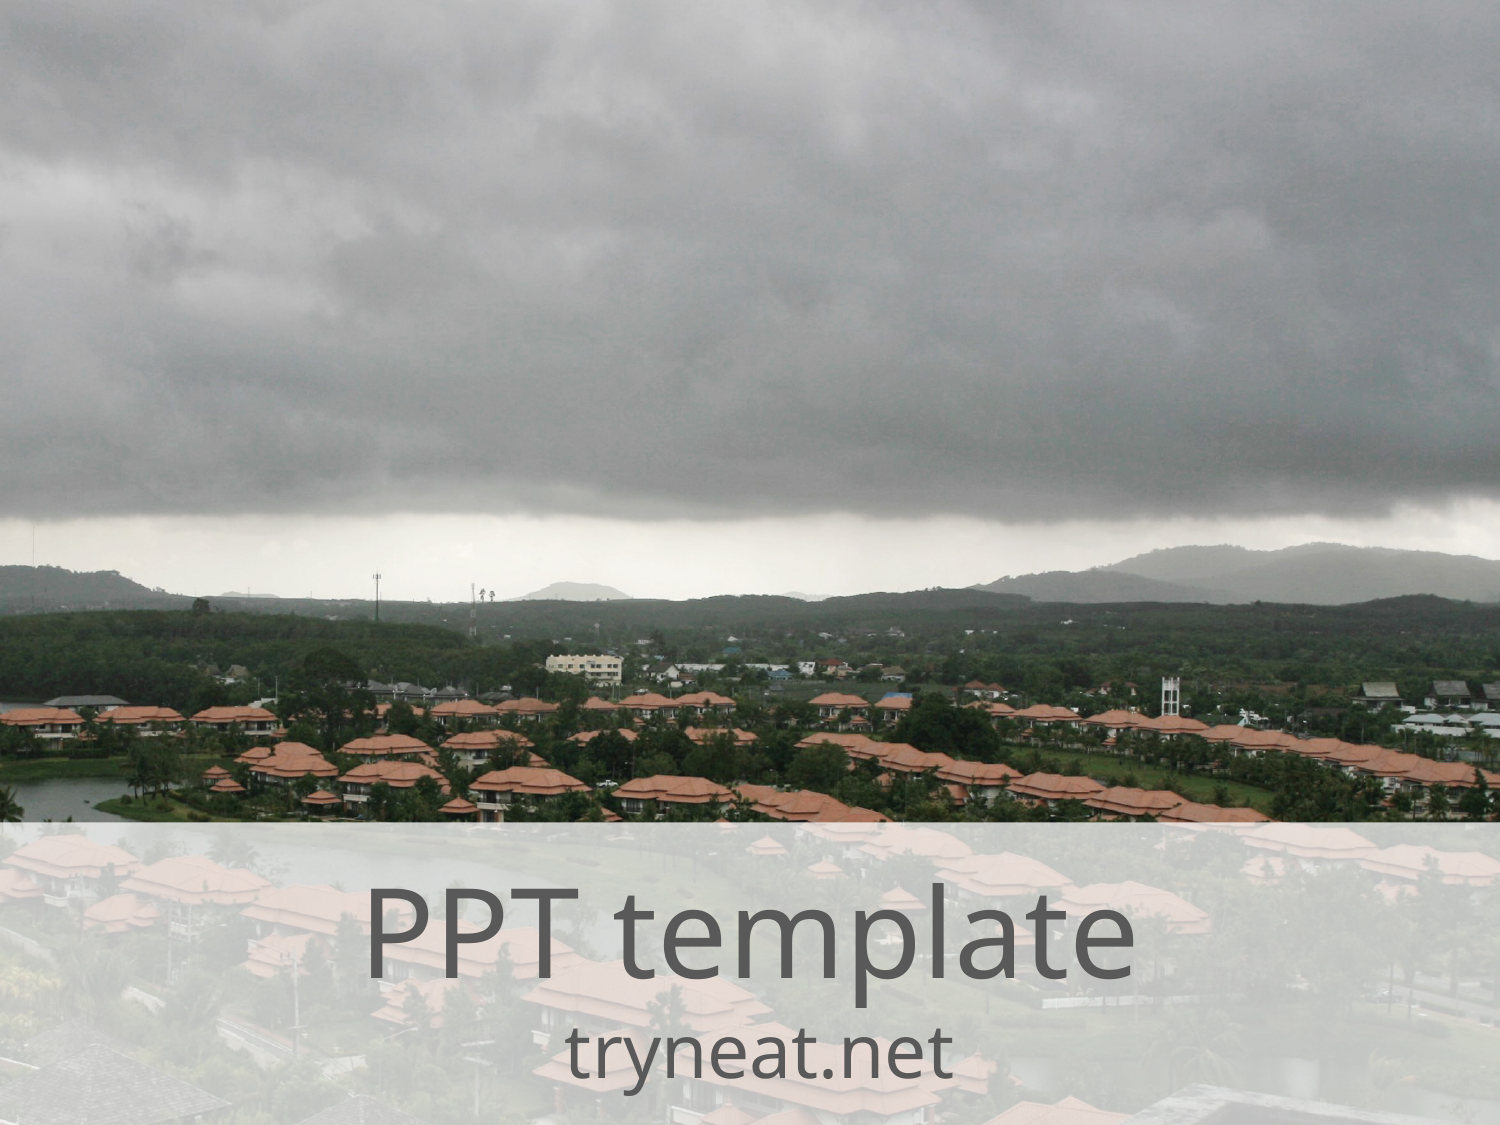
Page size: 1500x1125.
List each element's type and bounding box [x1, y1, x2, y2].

text_box [0, 0, 1500, 1125]
